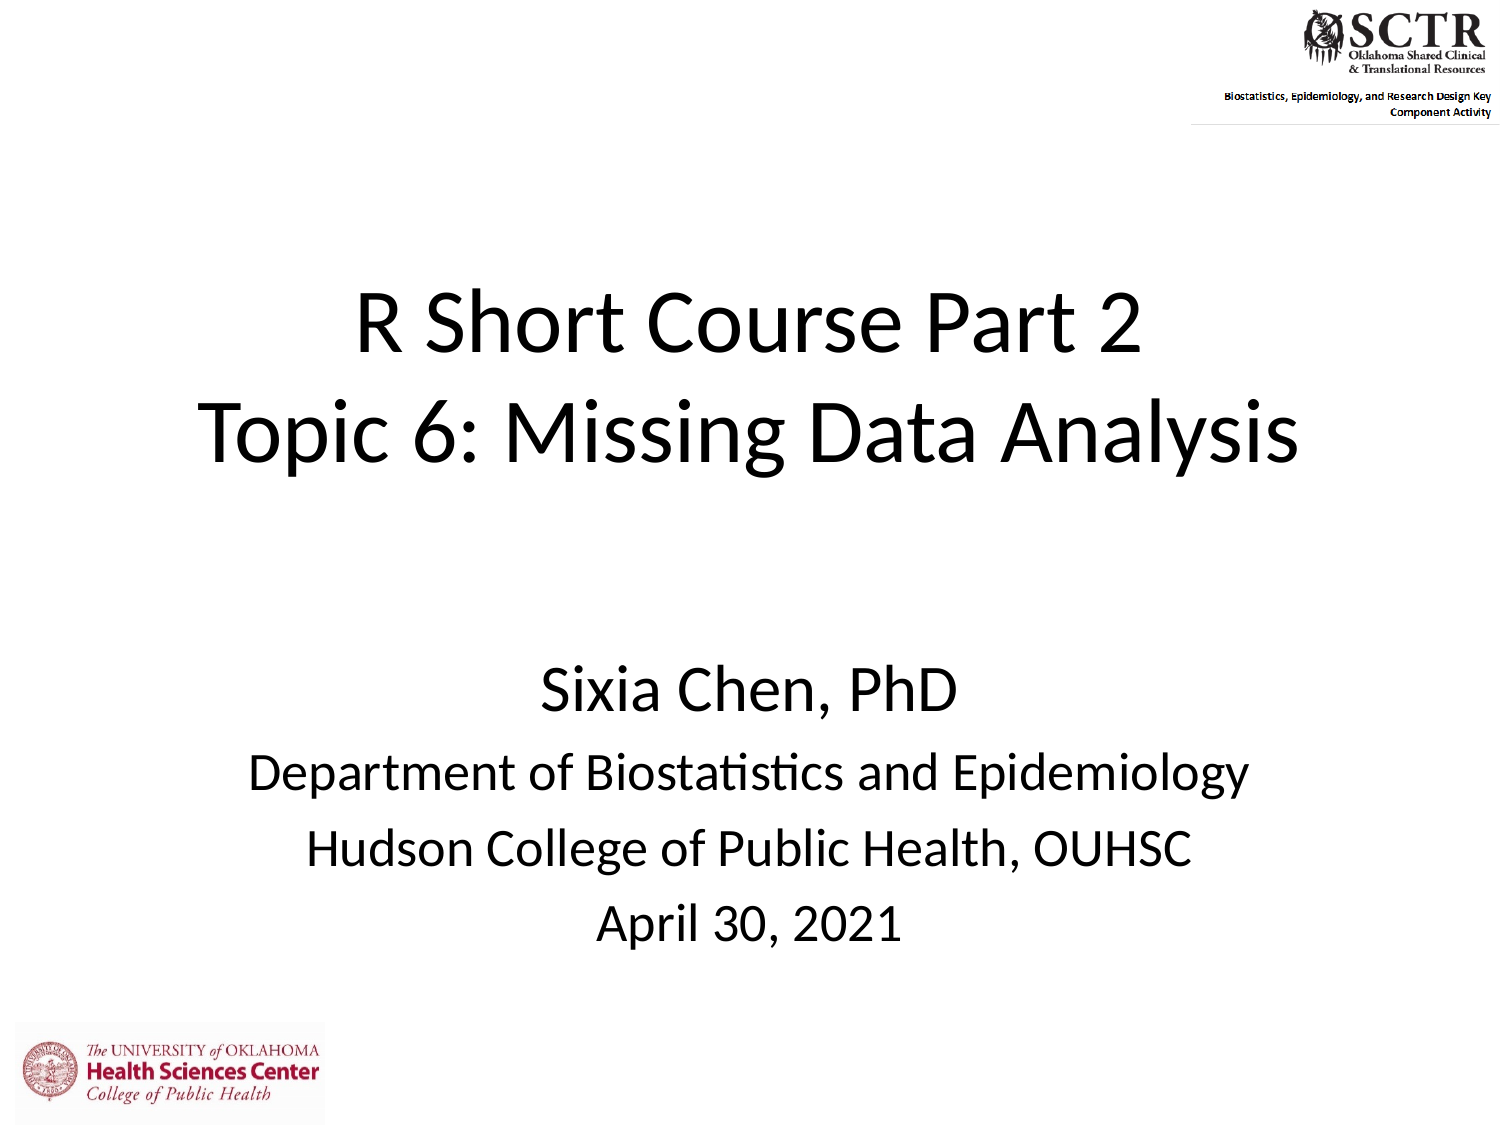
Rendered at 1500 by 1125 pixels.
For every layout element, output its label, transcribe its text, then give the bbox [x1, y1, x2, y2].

picture [1191, 0, 1500, 126]
title R Short Course Part 2 Topic 6: Missing Data Analysis [112, 125, 1388, 616]
subtitle Sixia Chen, PhD Department of Biostatistics and Epidemiology Hudson College of Public Health, OUHSC April 30, 2021 [225, 637, 1275, 1025]
picture [15, 1022, 325, 1125]
